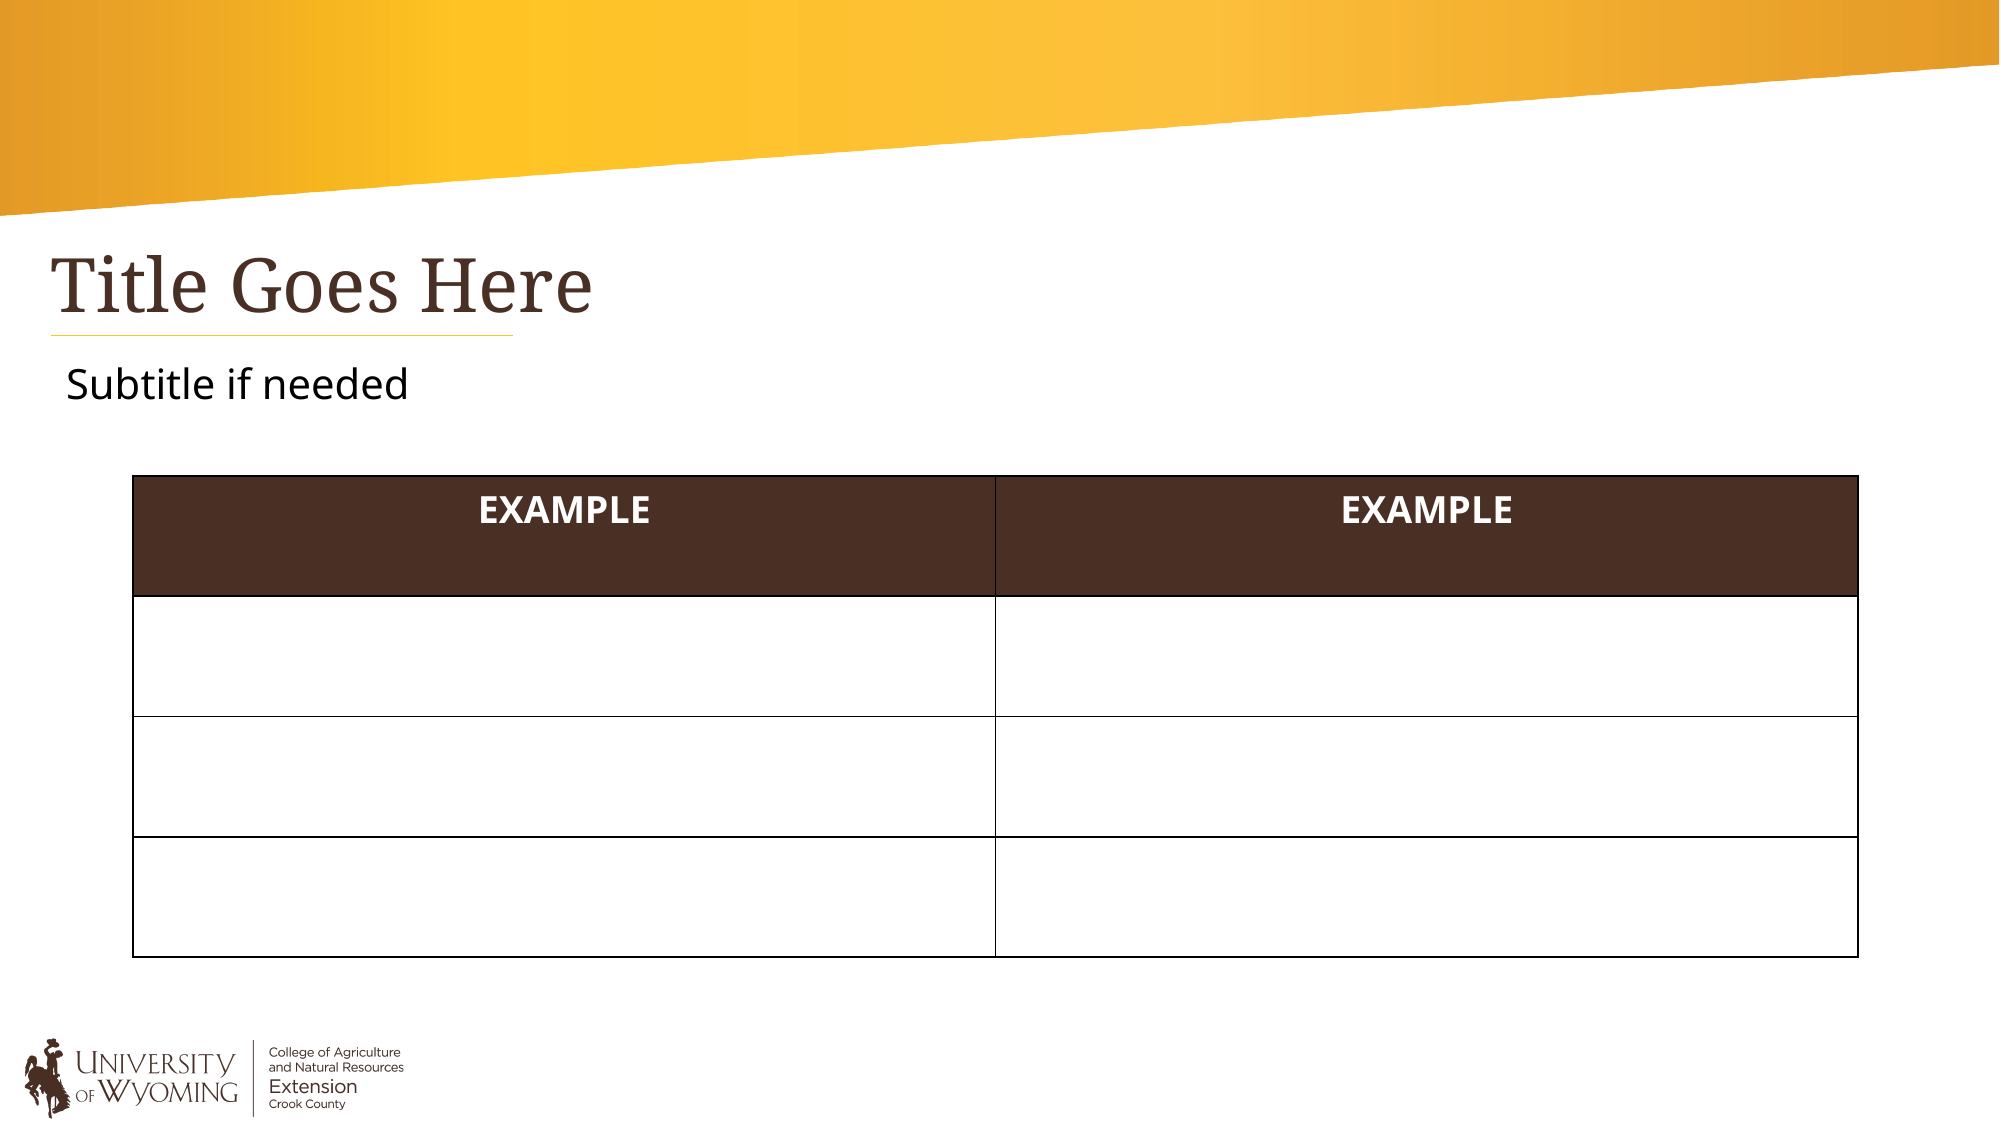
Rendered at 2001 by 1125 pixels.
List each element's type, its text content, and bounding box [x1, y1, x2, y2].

table_cell [134, 838, 995, 956]
picture [0, 1017, 428, 1125]
table_cell [996, 838, 1857, 956]
table_cell [996, 717, 1857, 836]
text_box Subtitle if needed [51, 350, 1597, 416]
table_cell [996, 597, 1857, 716]
picture [0, 0, 2000, 291]
table_cell [134, 597, 995, 716]
table_header EXAMPLE [134, 477, 995, 595]
text_box Title Goes Here [35, 229, 1964, 335]
table_header EXAMPLE [996, 477, 1857, 595]
table_cell [134, 717, 995, 836]
